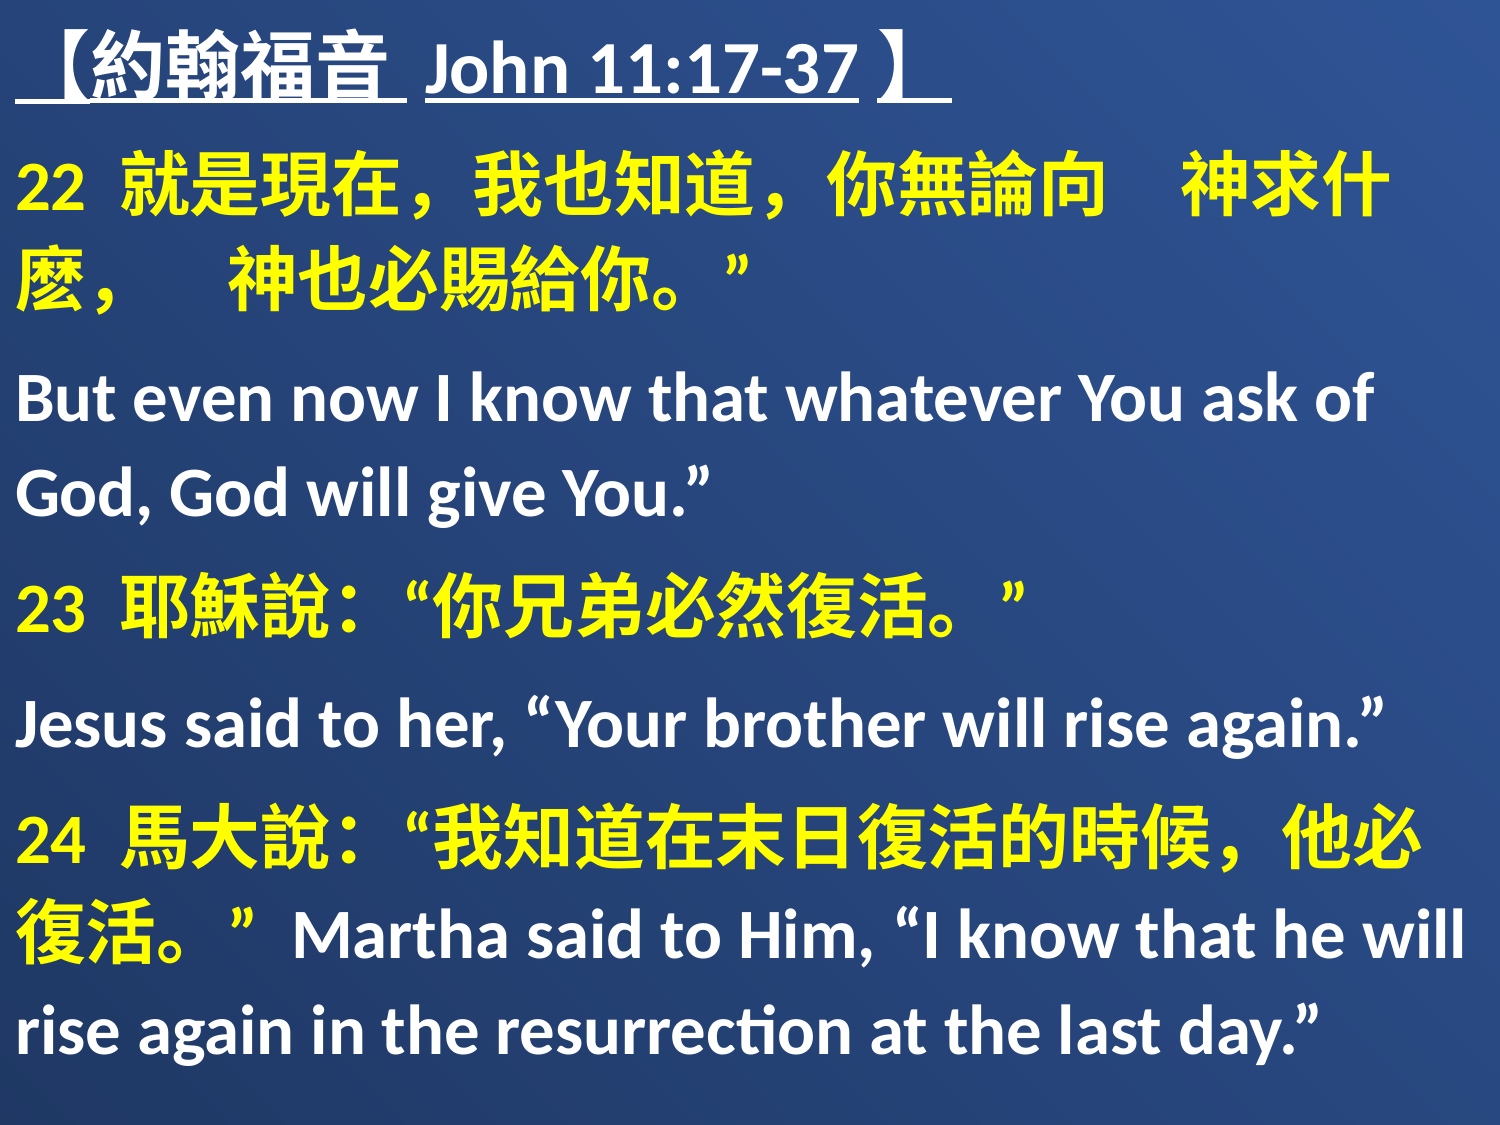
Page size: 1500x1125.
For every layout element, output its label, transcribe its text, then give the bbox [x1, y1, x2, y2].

subtitle 【約翰福音 John 11:17-37】 22 就是現在，我也知道，你無論向 神求什麽， 神也必賜給你。” But even now I know that whatever You ask of God, God will give You.” 23 耶穌說：“你兄弟必然復活。” Jesus said to her, “Your brother will rise again.” 24 馬大說：“我知道在末日復活的時候，他必復活。” Martha said to Him, “I know that he will rise again in the resurrection at the last day.” [0, 0, 1500, 1125]
